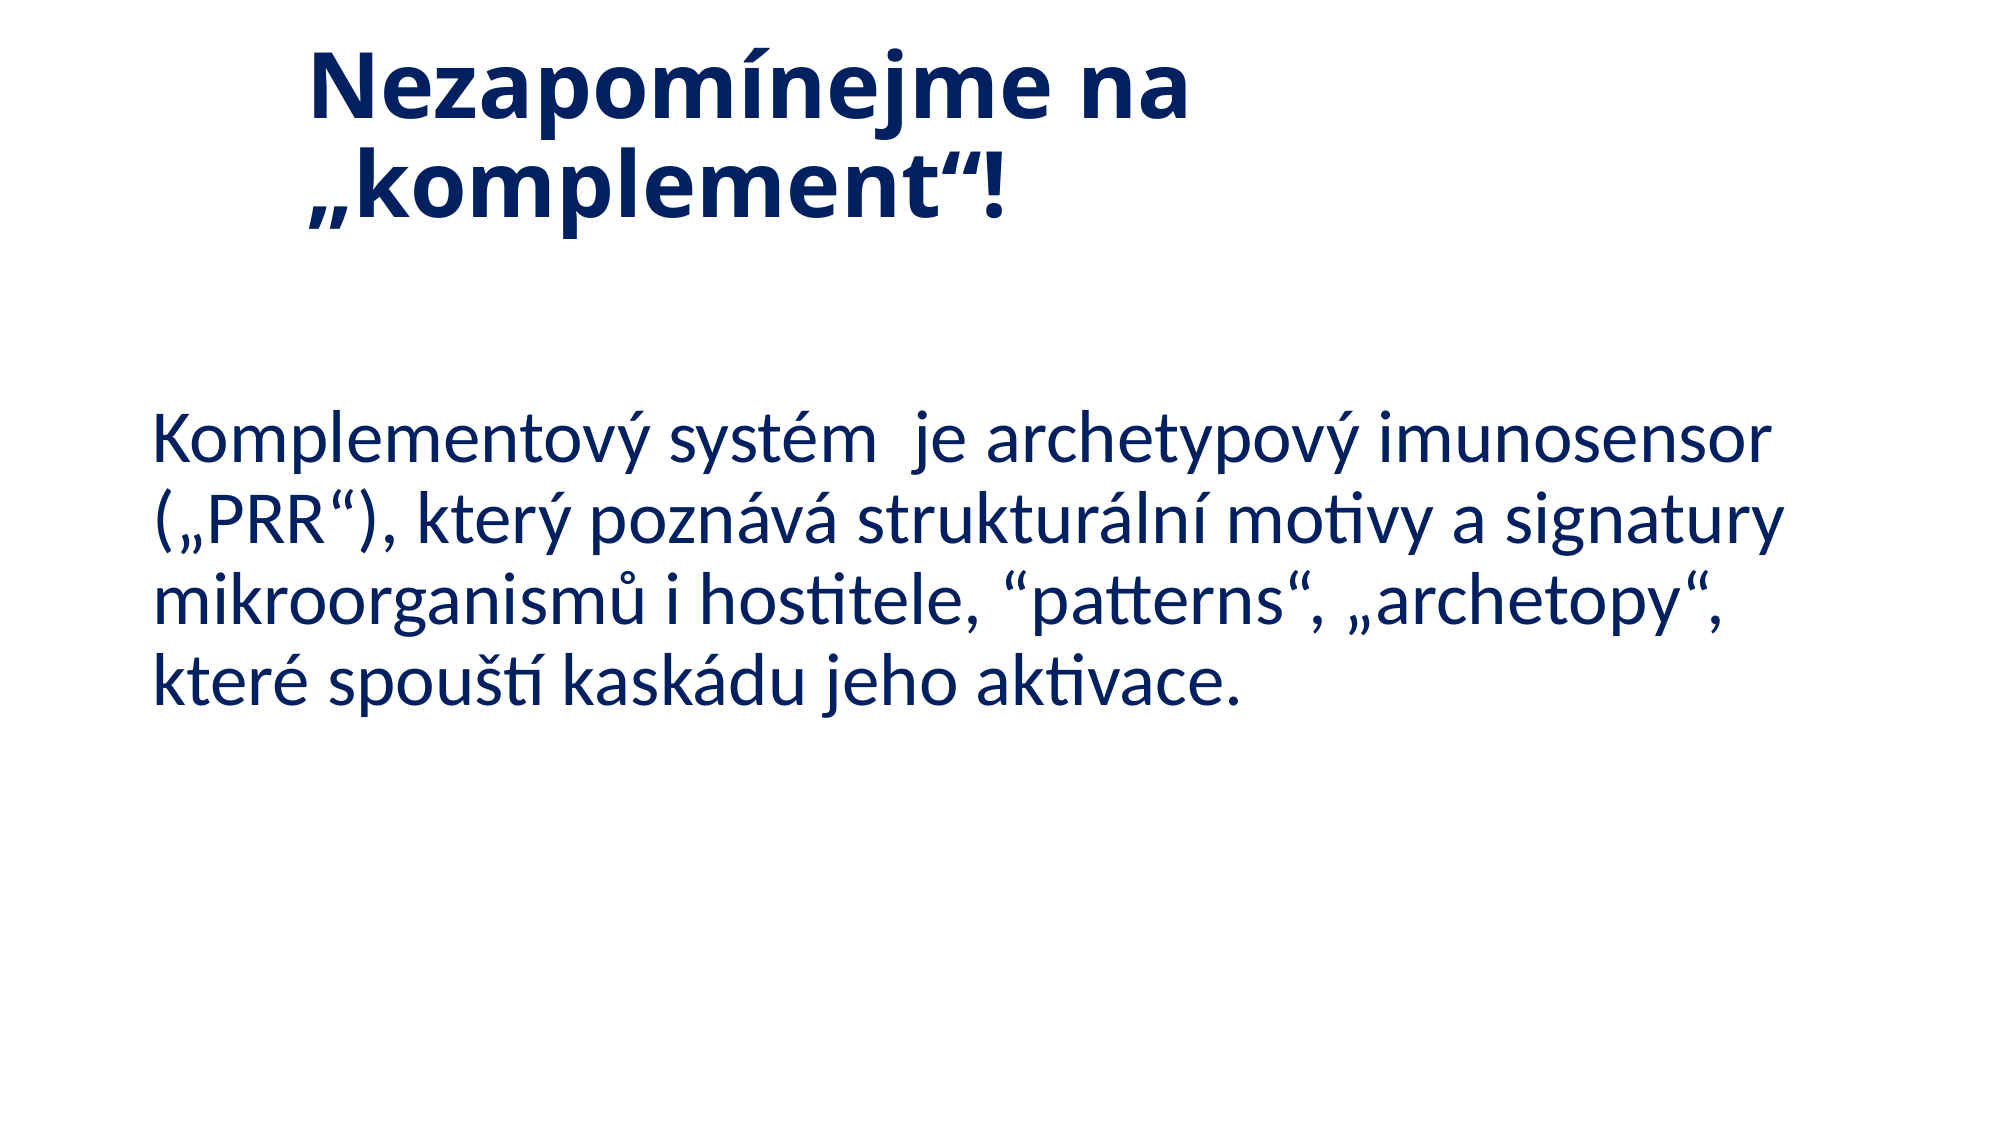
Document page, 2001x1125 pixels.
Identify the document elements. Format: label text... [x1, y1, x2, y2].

list Komplementový systém je archetypový imunosensor („PRR“), který poznává strukturální motivy a signatury mikroorganismů i hostitele, “patterns“, „archetopy“, které spouští kaskádu jeho aktivace. [137, 299, 1863, 1014]
title Nezapomínejme na „komplement“! [291, 45, 1697, 233]
